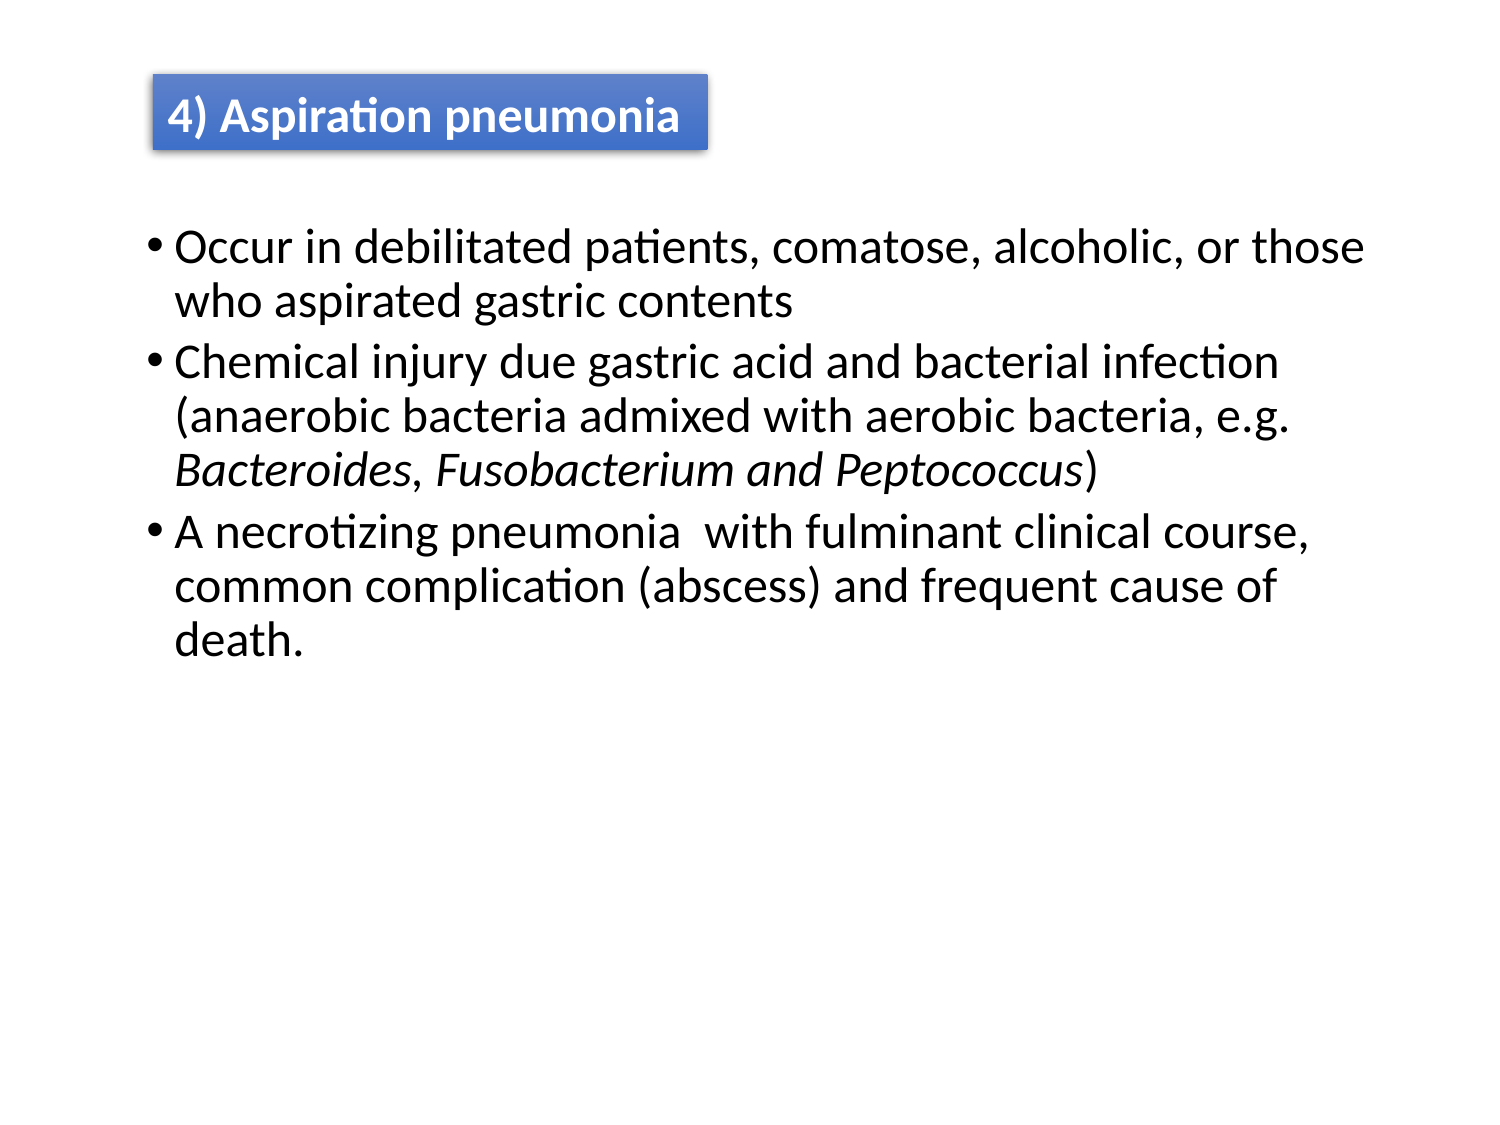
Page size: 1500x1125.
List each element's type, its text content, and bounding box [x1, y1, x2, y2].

list Occur in debilitated patients, comatose, alcoholic, or those who aspirated gastric contents Chemical injury due gastric acid and bacterial infection (anaerobic bacteria admixed with aerobic bacteria, e.g. Bacteroides, Fusobacterium and Peptococcus) A necrotizing pneumonia with fulminant clinical course, common complication (abscess) and frequent cause of death. [75, 212, 1425, 955]
text_box 4) Aspiration pneumonia [152, 74, 708, 150]
